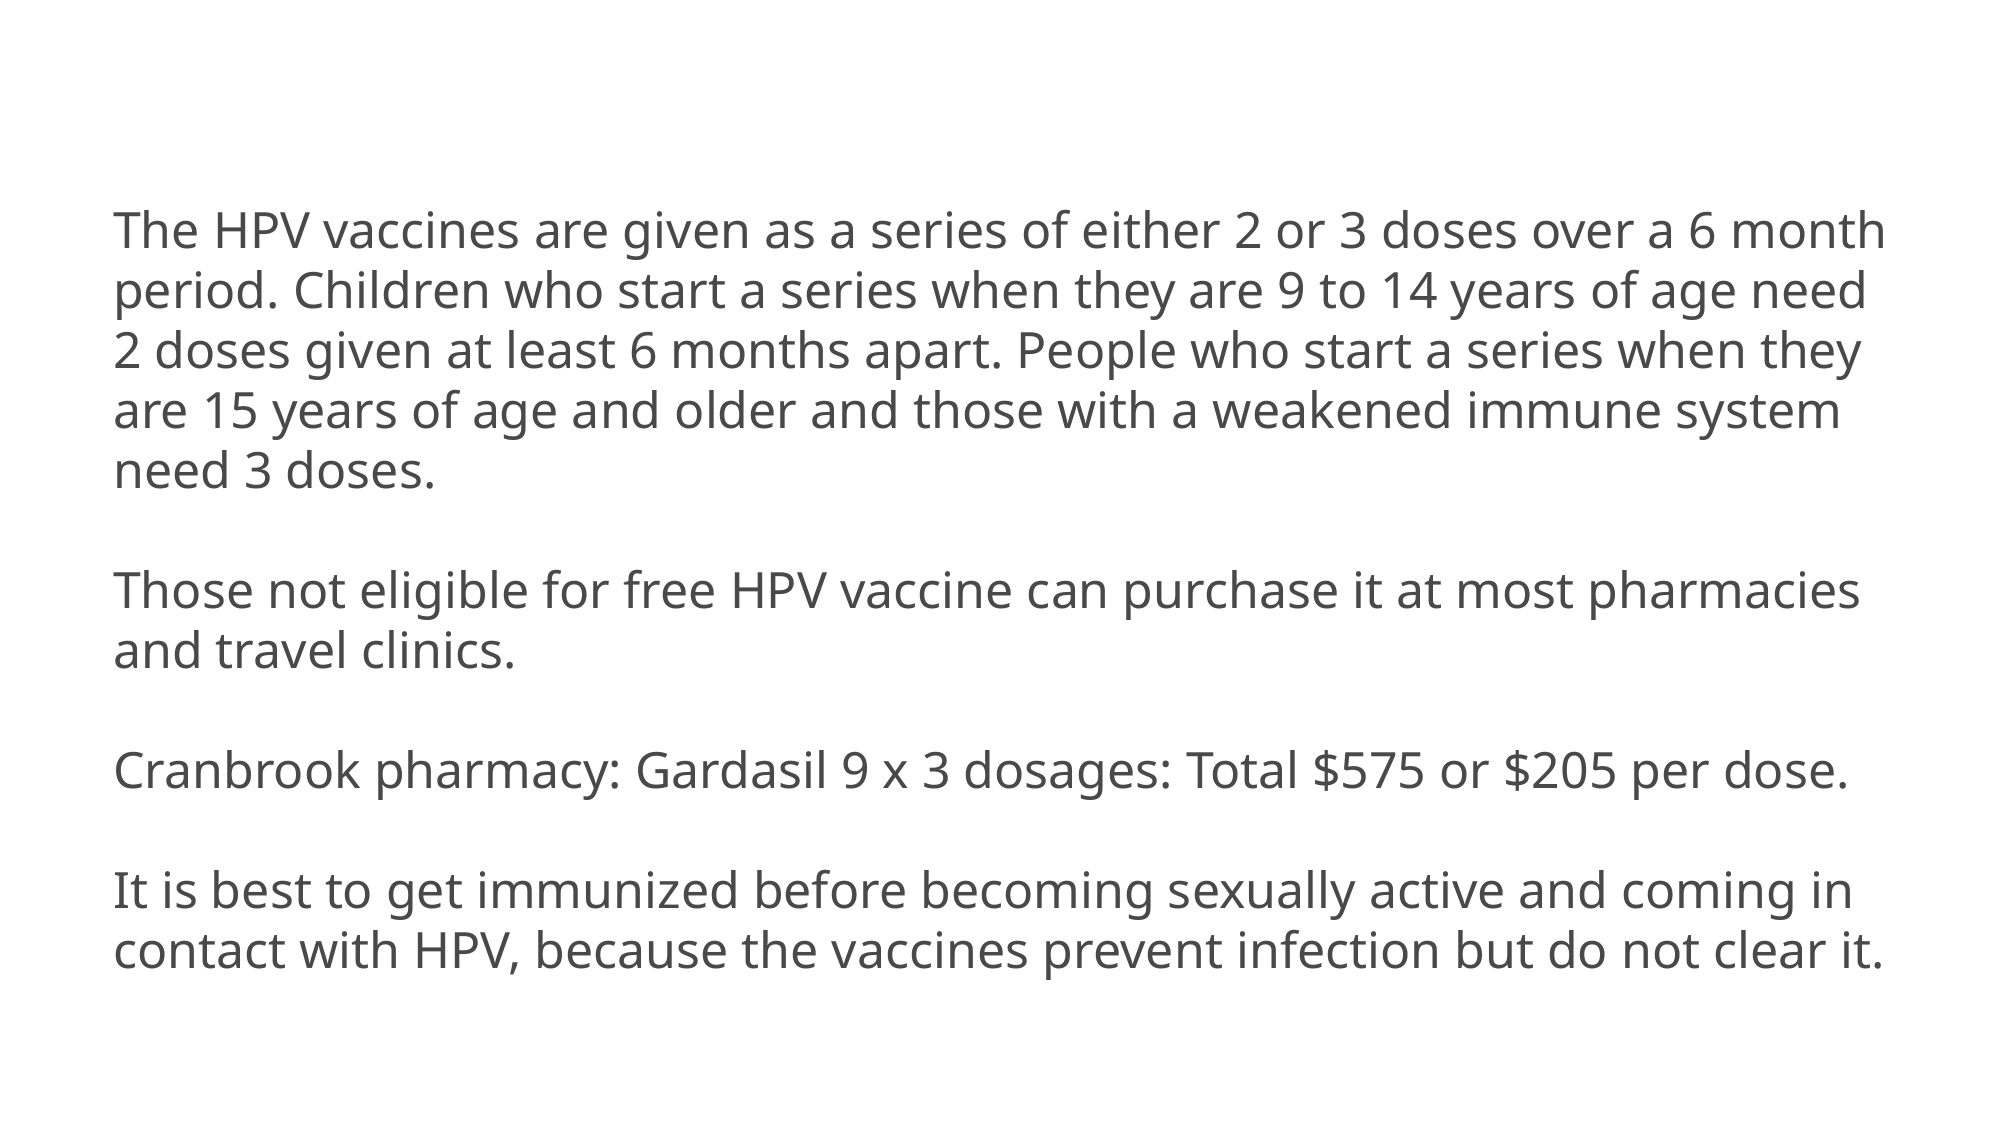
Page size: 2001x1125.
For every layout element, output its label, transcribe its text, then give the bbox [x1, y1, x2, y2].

text_box The HPV vaccines are given as a series of either 2 or 3 doses over a 6 month period. Children who start a series when they are 9 to 14 years of age need 2 doses given at least 6 months apart. People who start a series when they are 15 years of age and older and those with a weakened immune system need 3 doses. Those not eligible for free HPV vaccine can purchase it at most pharmacies and travel clinics. Cranbrook pharmacy: Gardasil 9 x 3 dosages: Total $575 or $205 per dose. It is best to get immunized before becoming sexually active and coming in contact with HPV, because the vaccines prevent infection but do not clear it. [98, 191, 1911, 987]
